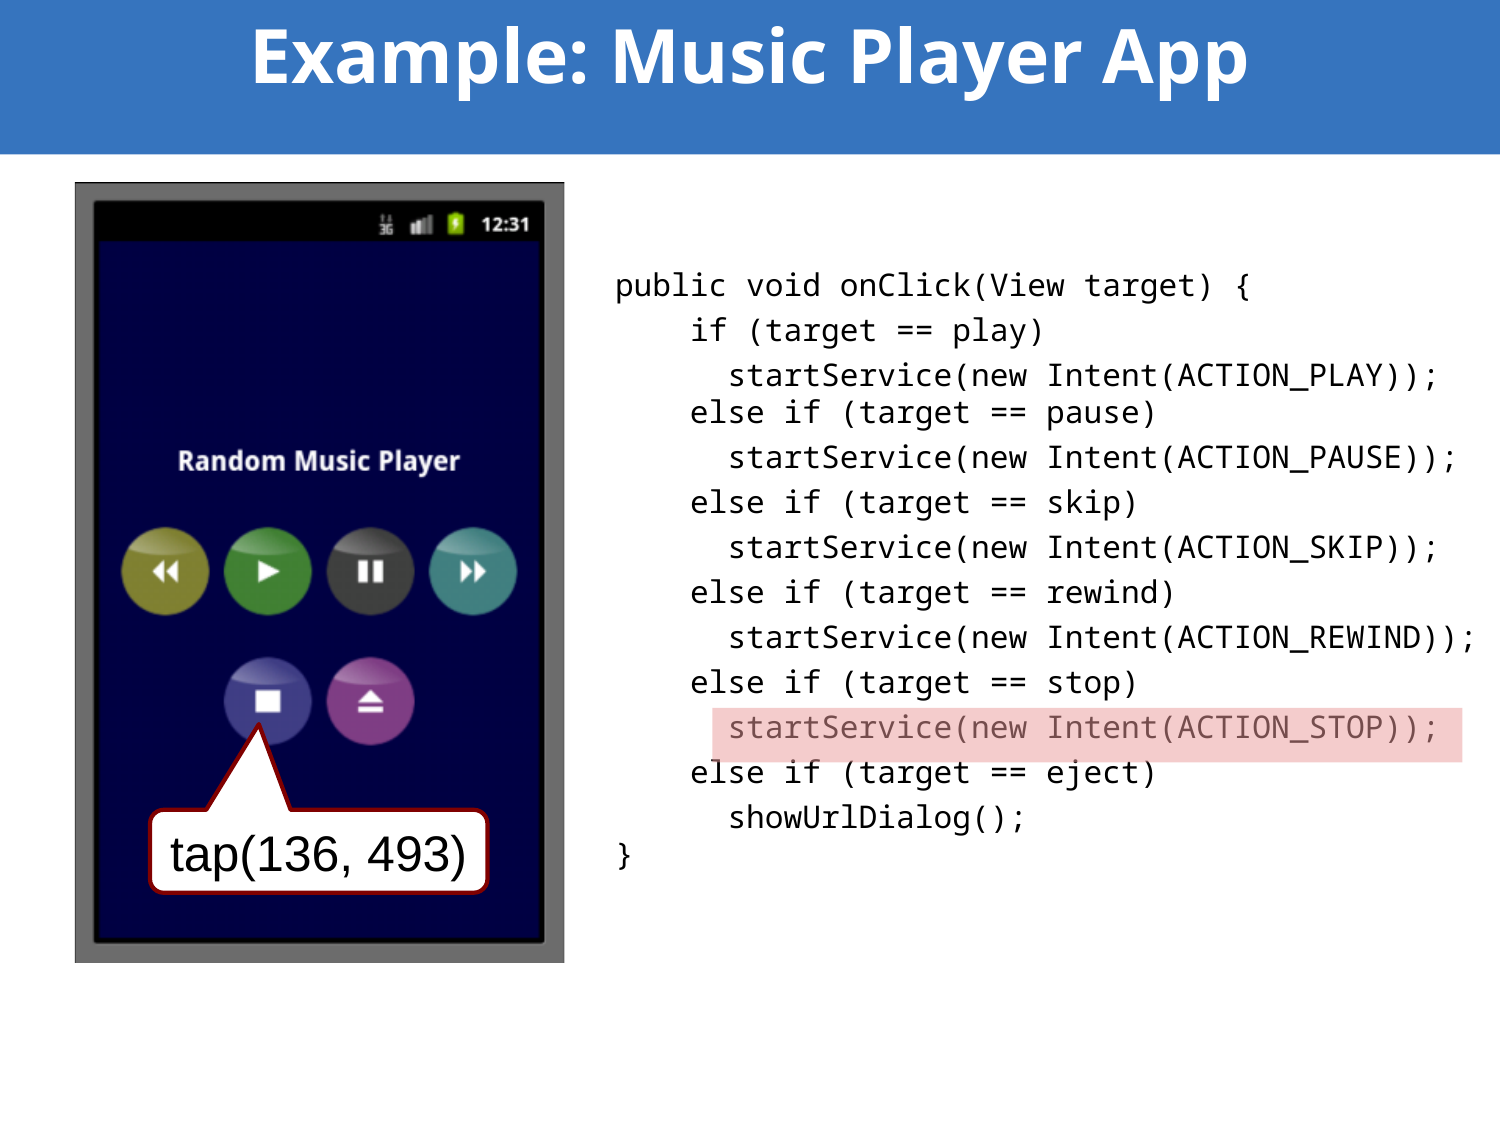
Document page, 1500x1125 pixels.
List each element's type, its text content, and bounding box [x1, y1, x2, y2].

text_box [710, 706, 1464, 764]
text_box tap(136, 493) [150, 724, 488, 893]
text_box [74, 182, 565, 963]
title Example: Music Player App [0, 0, 1500, 155]
text_box public void onClick(View target) { if (target == play) startService(new Intent(ACTION_PLAY)); else if (target == pause) startService(new Intent(ACTION_PAUSE)); else if (target == skip) startService(new Intent(ACTION_SKIP)); else if (target == rewind) startService(new Intent(ACTION_REWIND)); else if (target == stop) startService(new Intent(ACTION_STOP)); else if (target == eject) showUrlDialog(); } [599, 257, 1500, 880]
